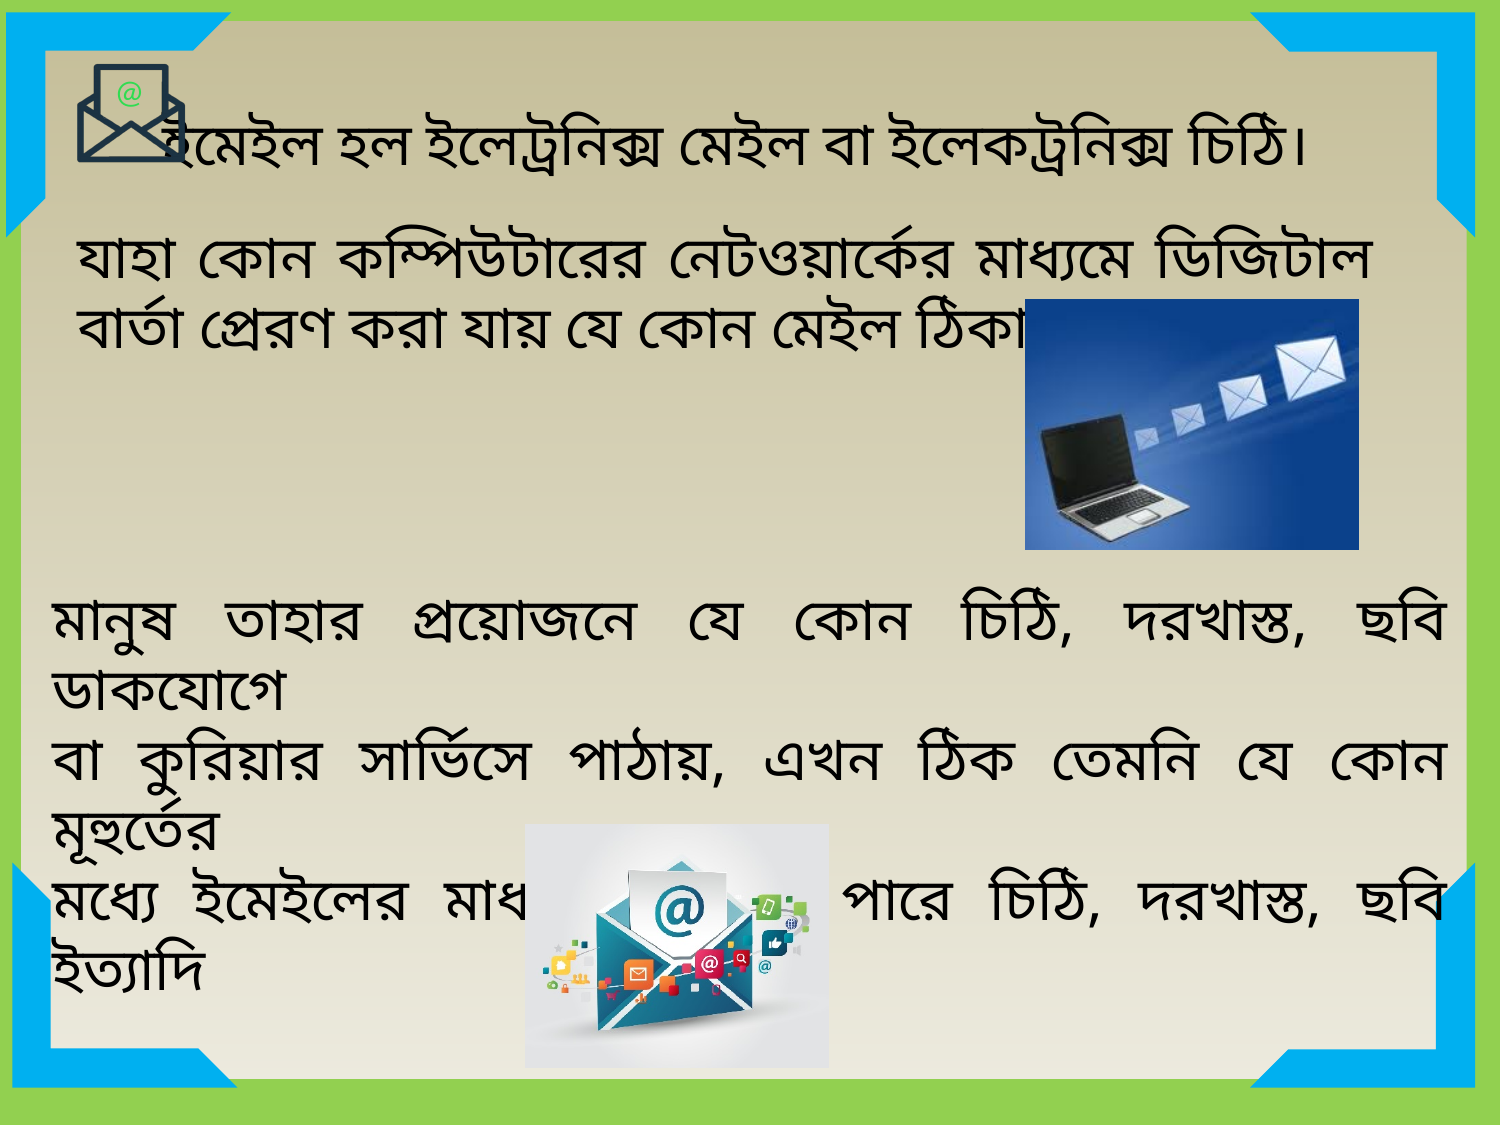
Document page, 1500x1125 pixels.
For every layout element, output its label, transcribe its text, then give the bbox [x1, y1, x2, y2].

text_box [62, 62, 201, 188]
text_box মানুষ তাহার প্রয়োজনে যে কোন চিঠি, দরখাস্ত, ছবি ডাকযোগে বা কুরিয়ার সার্ভিসে পাঠায়, এখন ঠিক তেমনি যে কোন মূহুর্তের মধ্যে ইমেইলের মাধ্যমে পাঠাতে পারে চিঠি, দরখাস্ত, ছবি ইত্যাদি [37, 574, 1463, 1125]
text_box ইমেইল হল ইলেট্রনিক্স মেইল বা ইলেকট্রনিক্স চিঠি। [204, 99, 1339, 185]
text_box যাহা কোন কম্পিউটারের নেটওয়ার্কের মাধ্যমে ডিজিটাল বার্তা প্রেরণ করা যায় যে কোন মেইল ঠিকানায় [62, 212, 1388, 368]
picture [1024, 299, 1359, 551]
picture [524, 824, 829, 1068]
